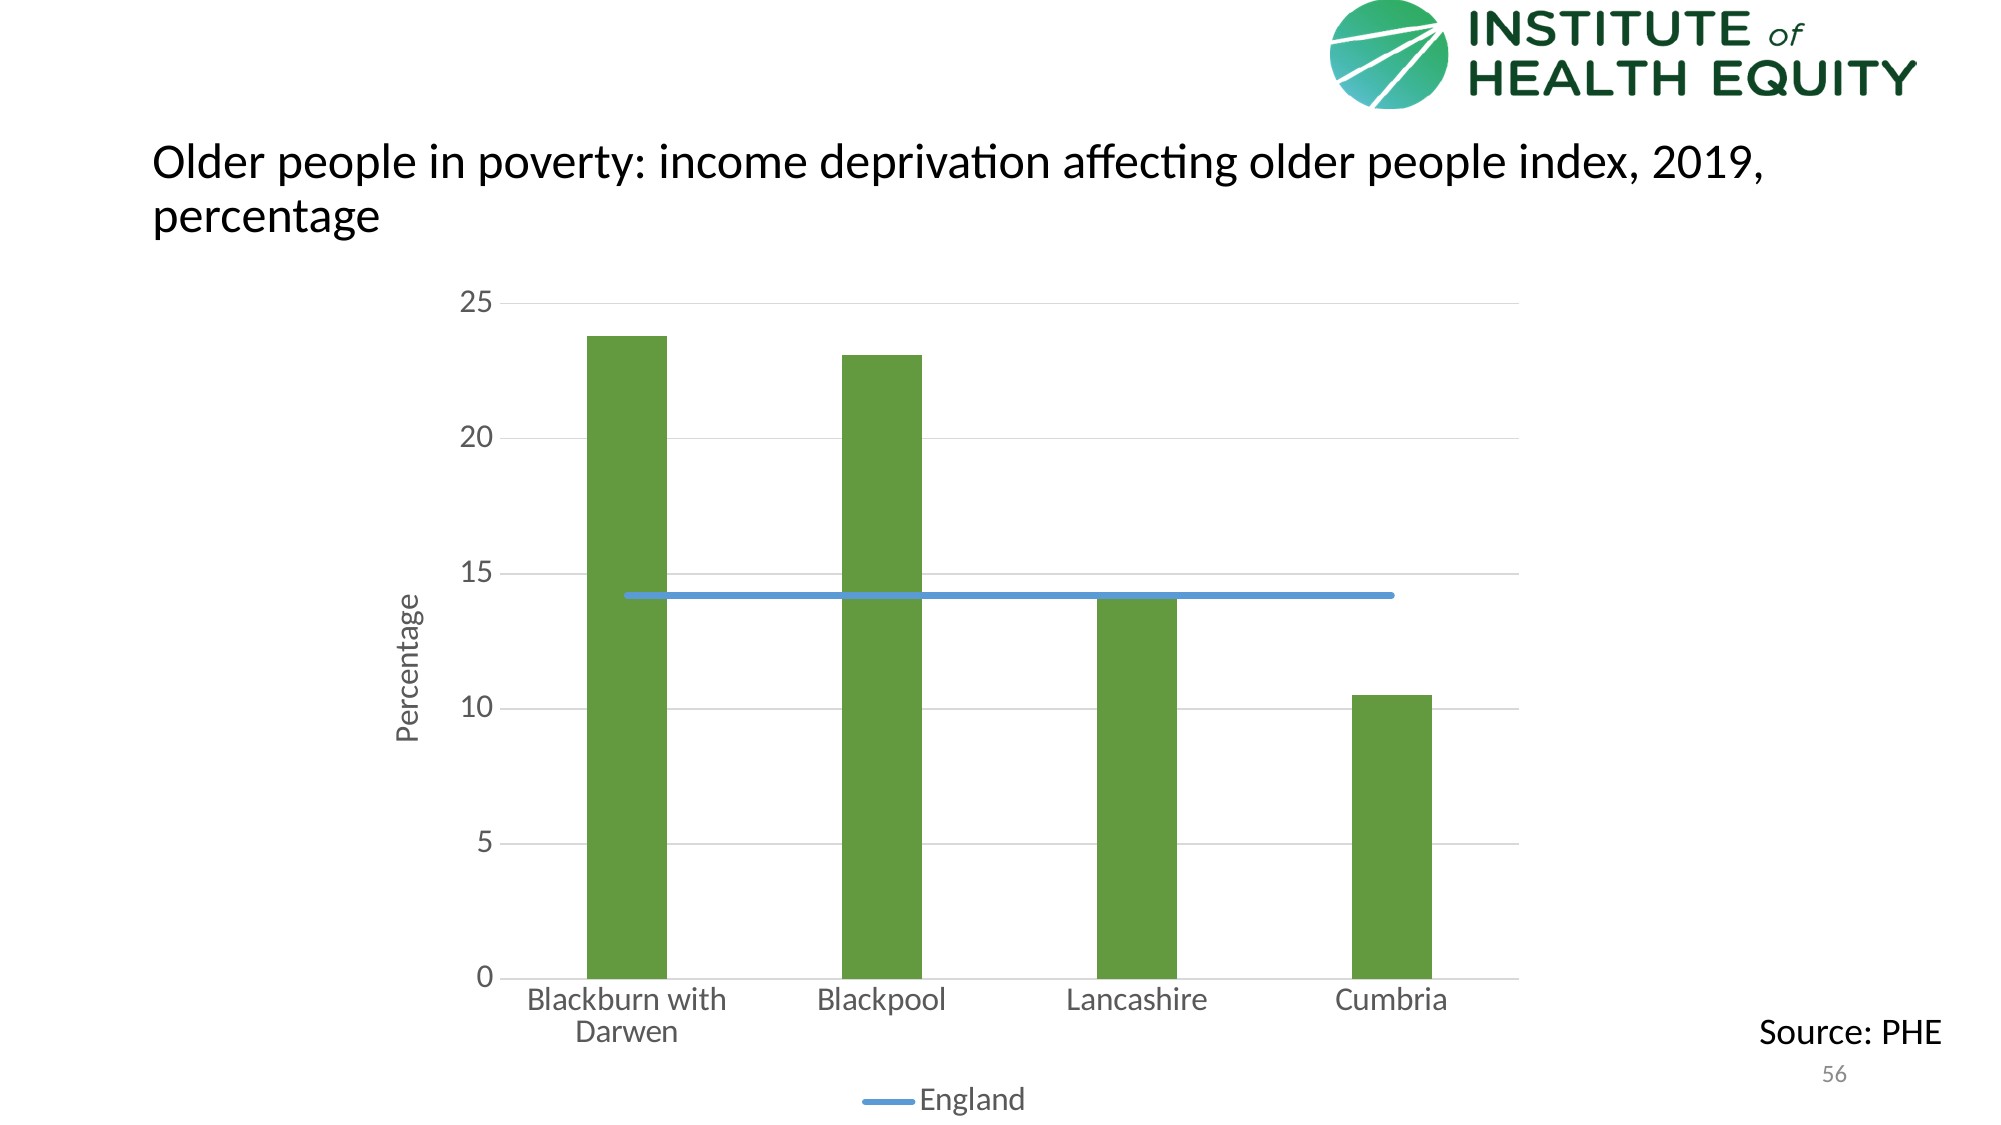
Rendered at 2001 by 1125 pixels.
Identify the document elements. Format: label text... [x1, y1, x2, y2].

slide_number 56 [1543, 1042, 1863, 1103]
chart [356, 270, 1543, 1125]
title Older people in poverty: income deprivation affecting older people index, 2019, percentage [137, 108, 1863, 271]
text_box Source: PHE [1673, 999, 1958, 1060]
picture [1330, 0, 1917, 109]
